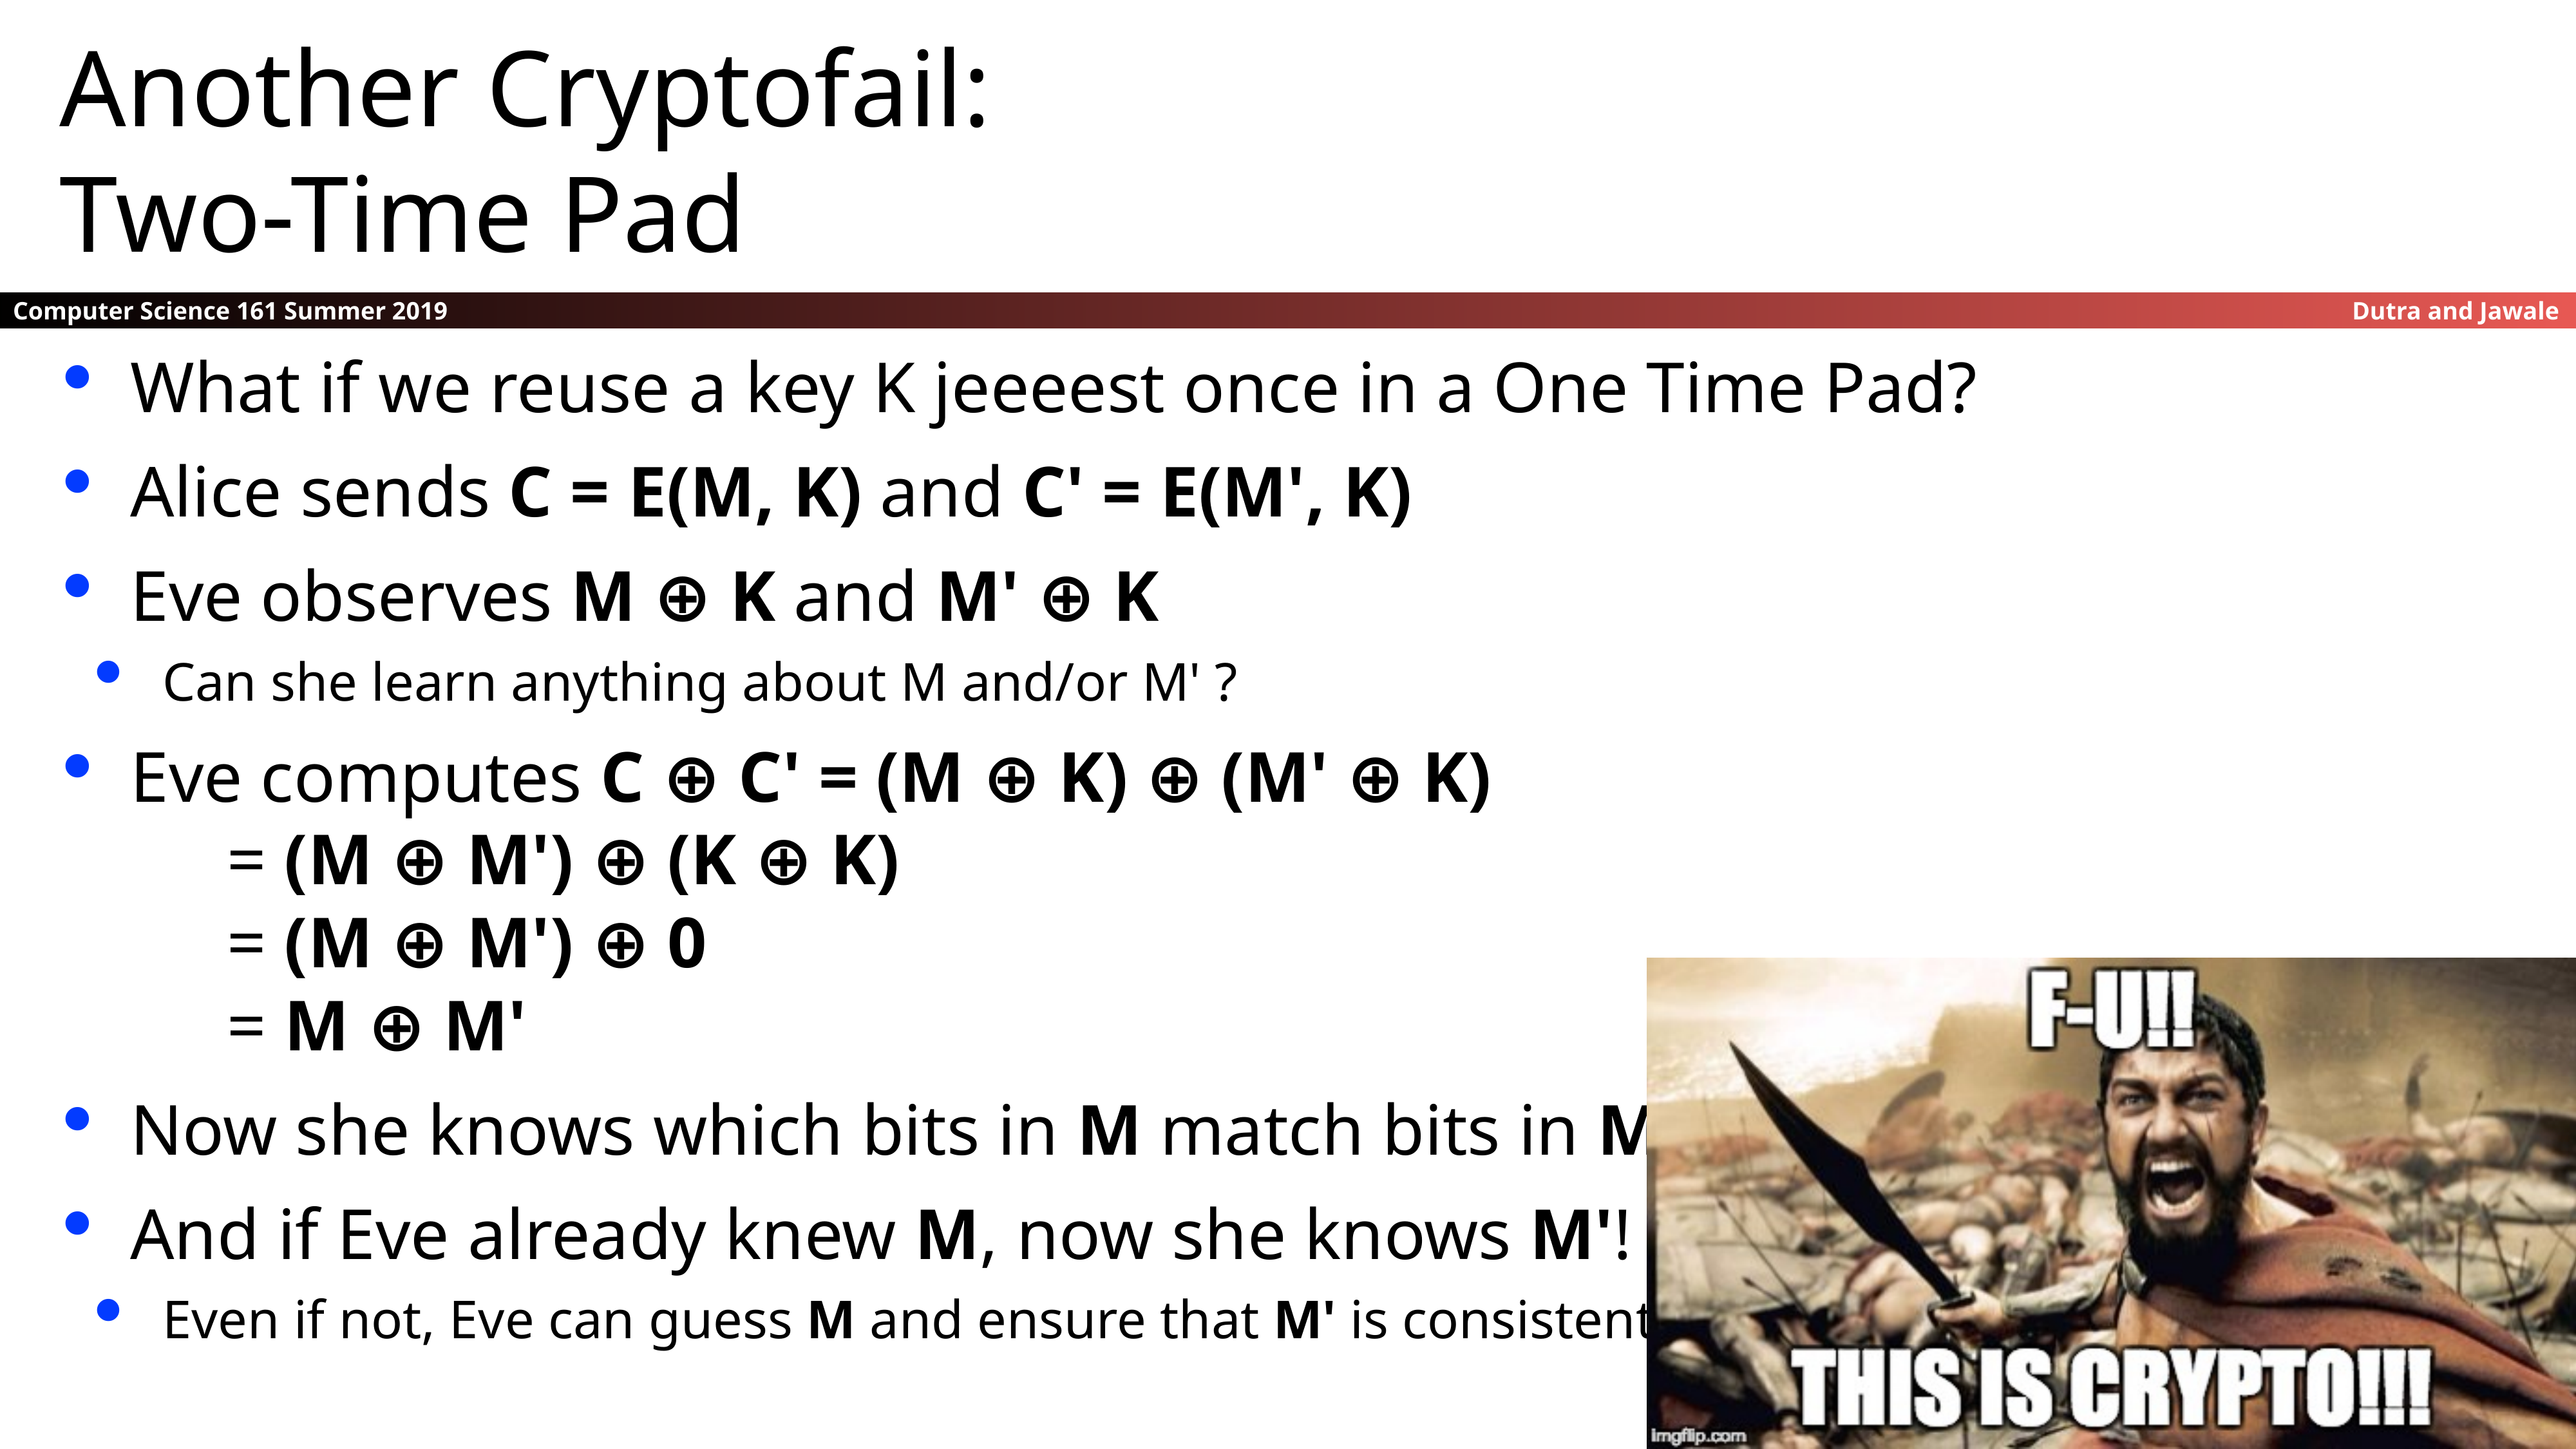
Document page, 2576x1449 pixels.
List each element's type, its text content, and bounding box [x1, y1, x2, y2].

picture [1647, 958, 2576, 1449]
text_box What if we reuse a key K jeeeest once in a One Time Pad? Alice sends C = E(M, K) and C' = E(M', K) Eve observes M ⊕ K and M' ⊕ K Can she learn anything about M and/or M' ? Eve computes C ⊕ C' = (M ⊕ K) ⊕ (M' ⊕ K) = (M ⊕ M') ⊕ (K ⊕ K) = (M ⊕ M') ⊕ 0 = M ⊕ M' Now she knows which bits in M match bits in M' And if Eve already knew M, now she knows M'! Even if not, Eve can guess M and ensure that M' is consistent [58, 336, 2524, 1394]
text_box Another Cryptofail: Two-Time Pad [52, 14, 2530, 294]
